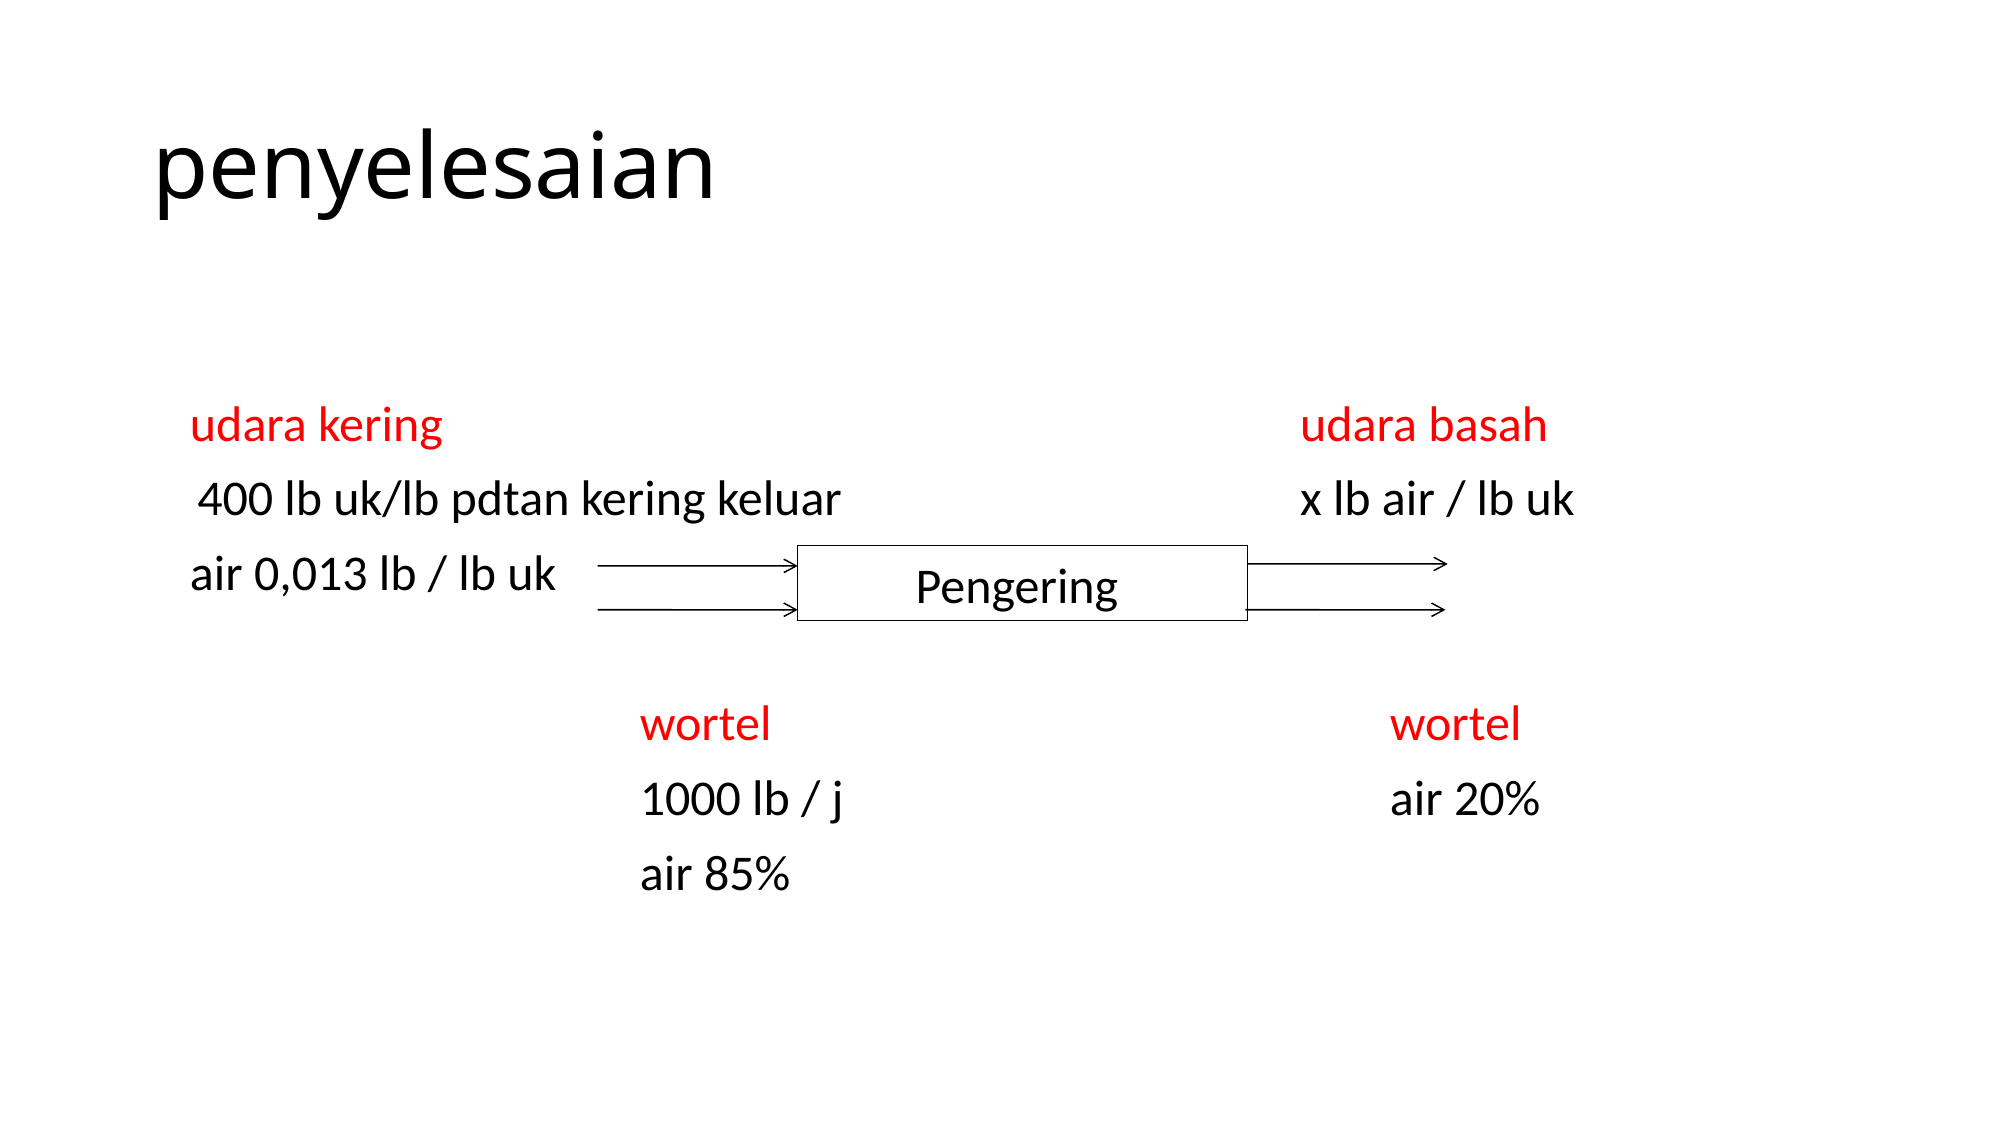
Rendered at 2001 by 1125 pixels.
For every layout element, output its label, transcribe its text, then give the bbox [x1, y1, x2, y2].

text_box [1247, 556, 1448, 572]
title penyelesaian [137, 59, 1863, 278]
list udara kering udara basah 400 lb uk/lb pdtan kering keluar x lb air / lb uk air 0,013 lb / lb uk wortel wortel 1000 lb / j air 20% air 85% [137, 299, 1863, 1014]
text_box [597, 558, 798, 574]
text_box [597, 602, 798, 618]
text_box Pengering [797, 545, 1248, 621]
